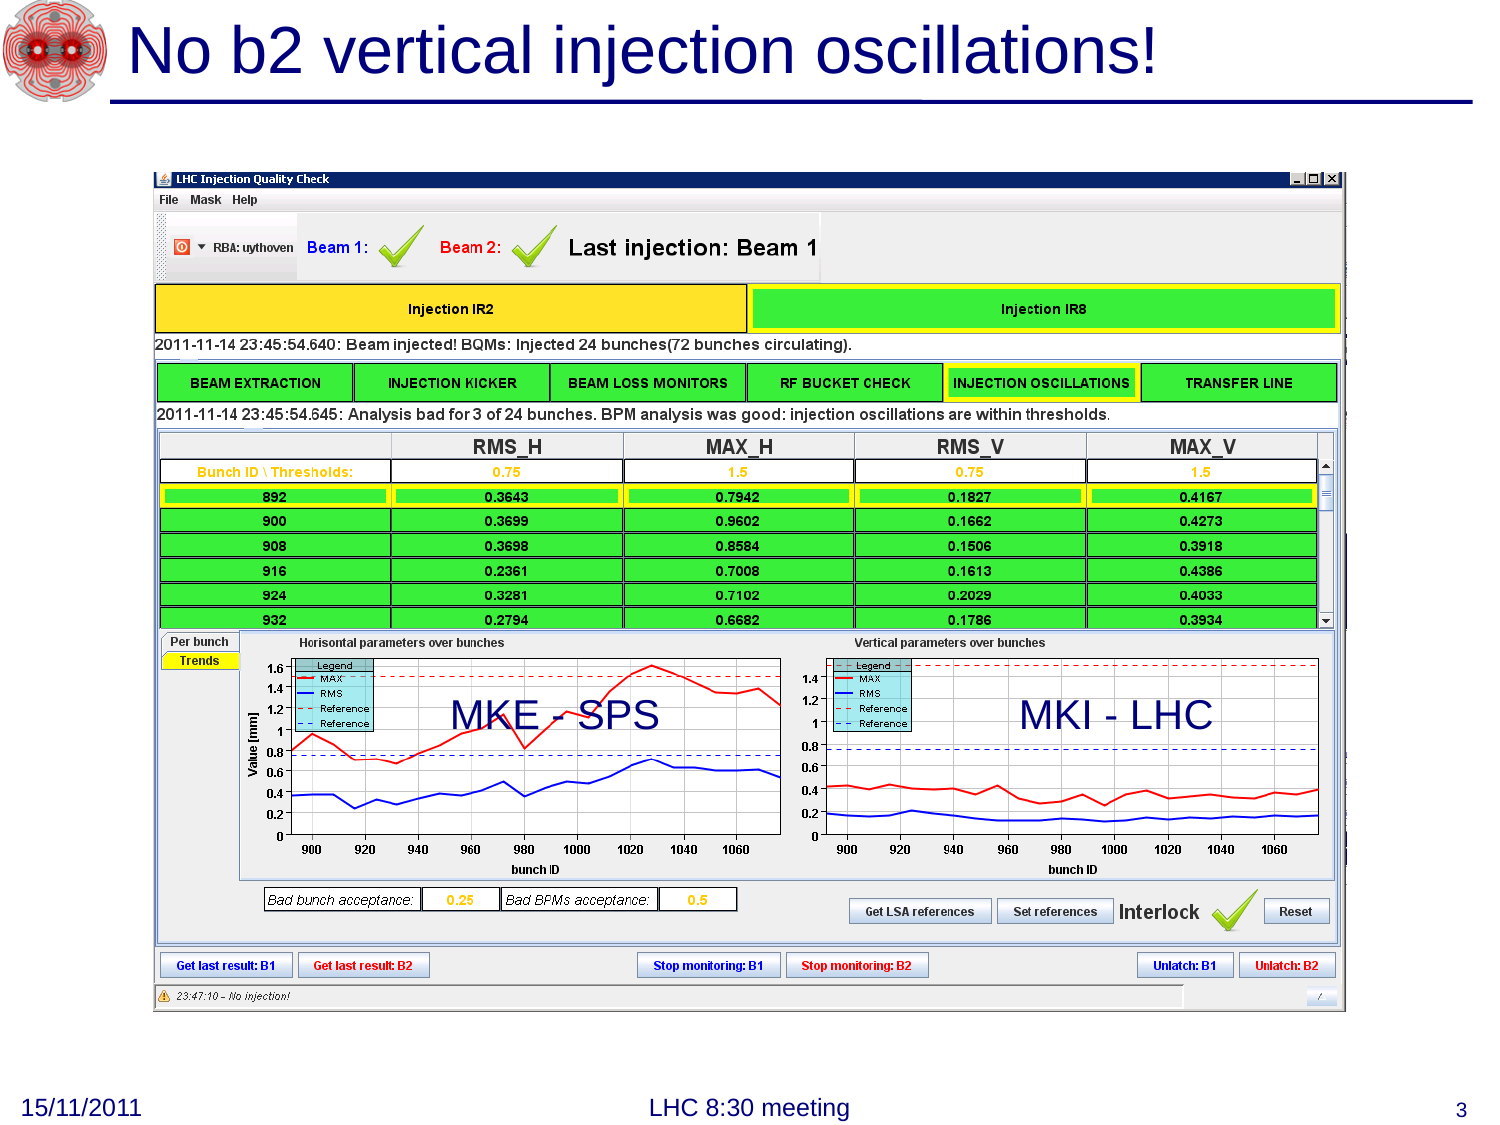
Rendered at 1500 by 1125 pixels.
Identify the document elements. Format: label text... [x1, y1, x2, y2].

footer LHC 8:30 meeting [512, 1087, 988, 1125]
title No b2 vertical injection oscillations! [111, 3, 1463, 91]
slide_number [5, 1085, 356, 1125]
picture [0, 0, 108, 103]
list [153, 172, 1347, 1012]
slide_number 3 [1131, 1087, 1483, 1125]
